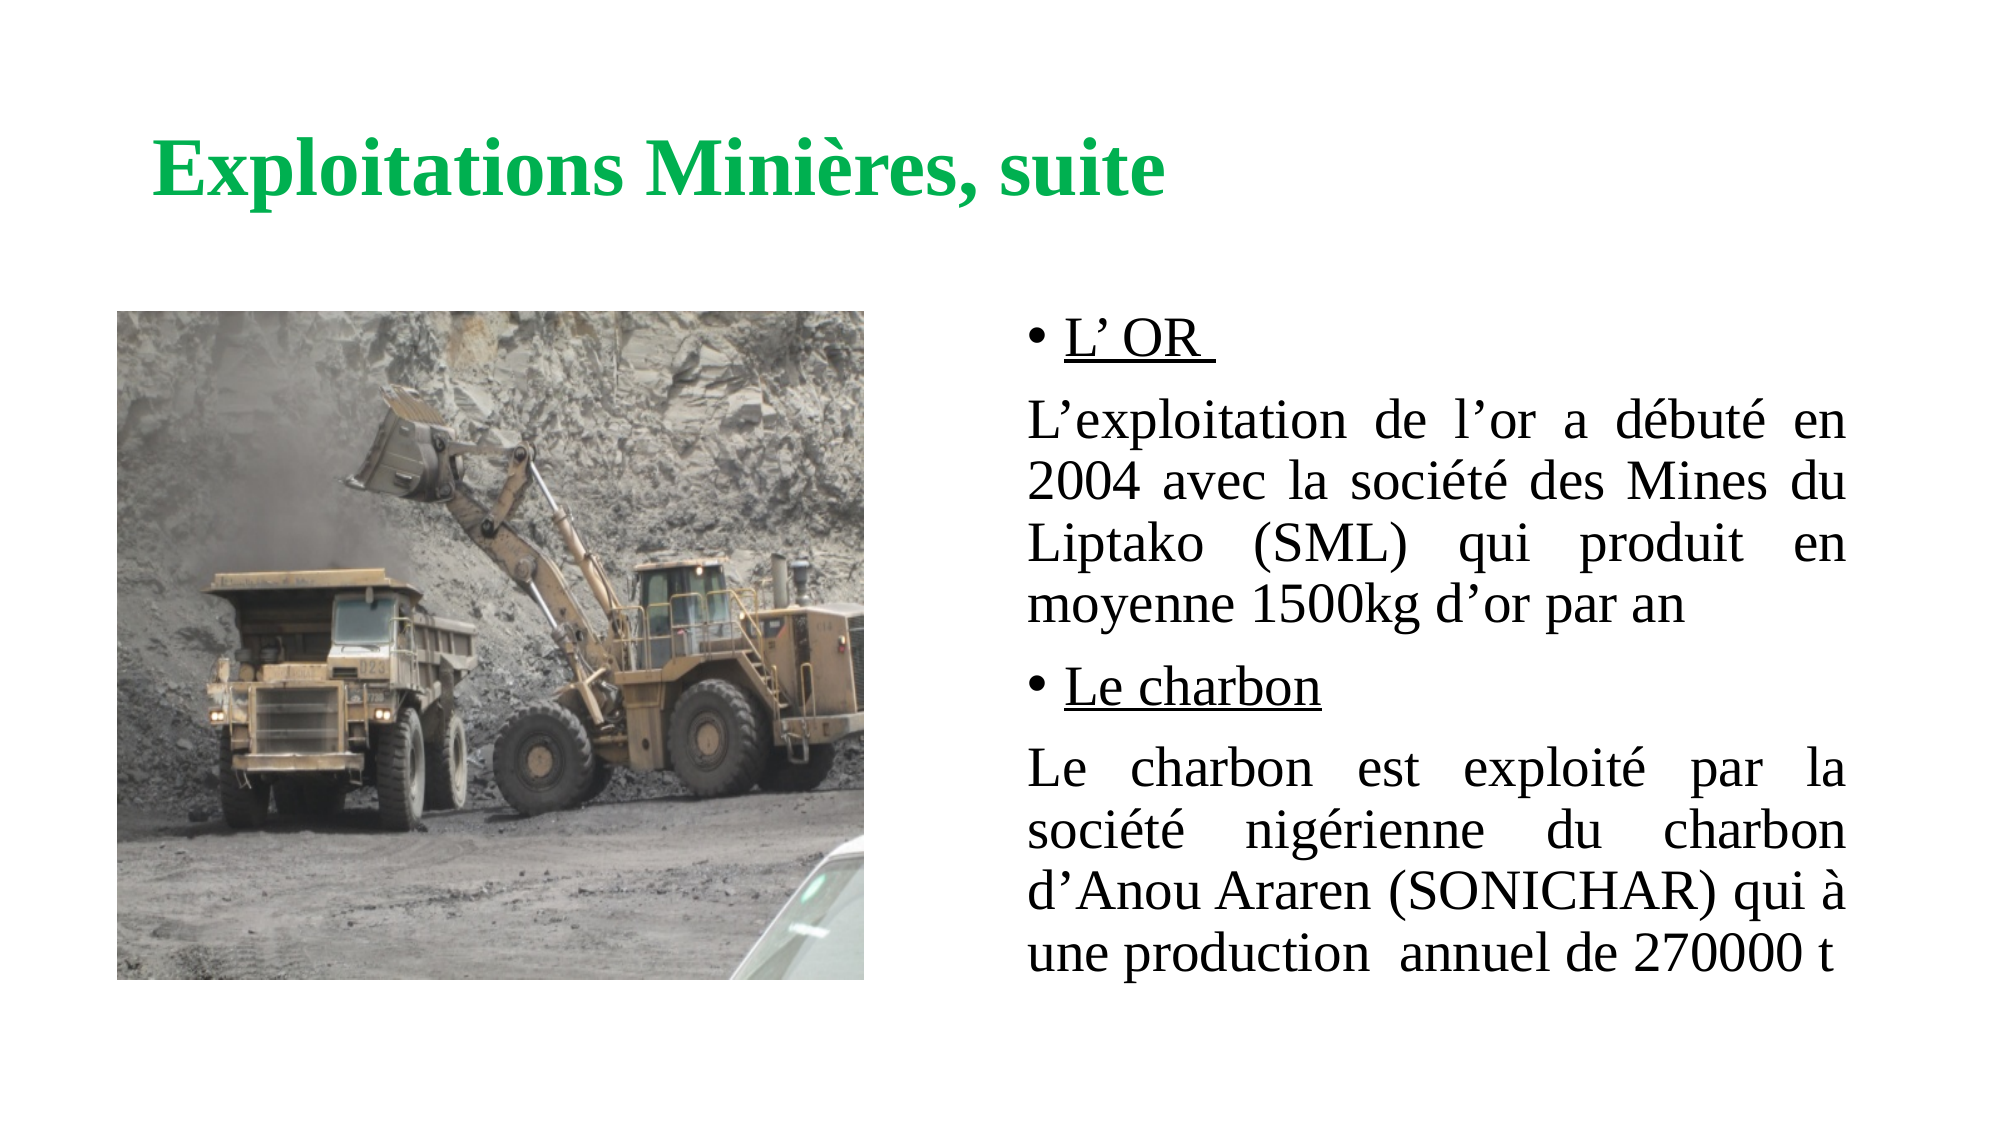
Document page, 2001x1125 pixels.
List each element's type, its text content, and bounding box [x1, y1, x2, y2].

list L’ OR L’exploitation de l’or a débuté en 2004 avec la société des Mines du Liptako (SML) qui produit en moyenne 1500kg d’or par an Le charbon Le charbon est exploité par la société nigérienne du charbon d’Anou Araren (SONICHAR) qui à une production annuel de 270000 t [1012, 299, 1863, 1014]
title Exploitations Minières, suite [137, 59, 1863, 278]
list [117, 311, 864, 980]
